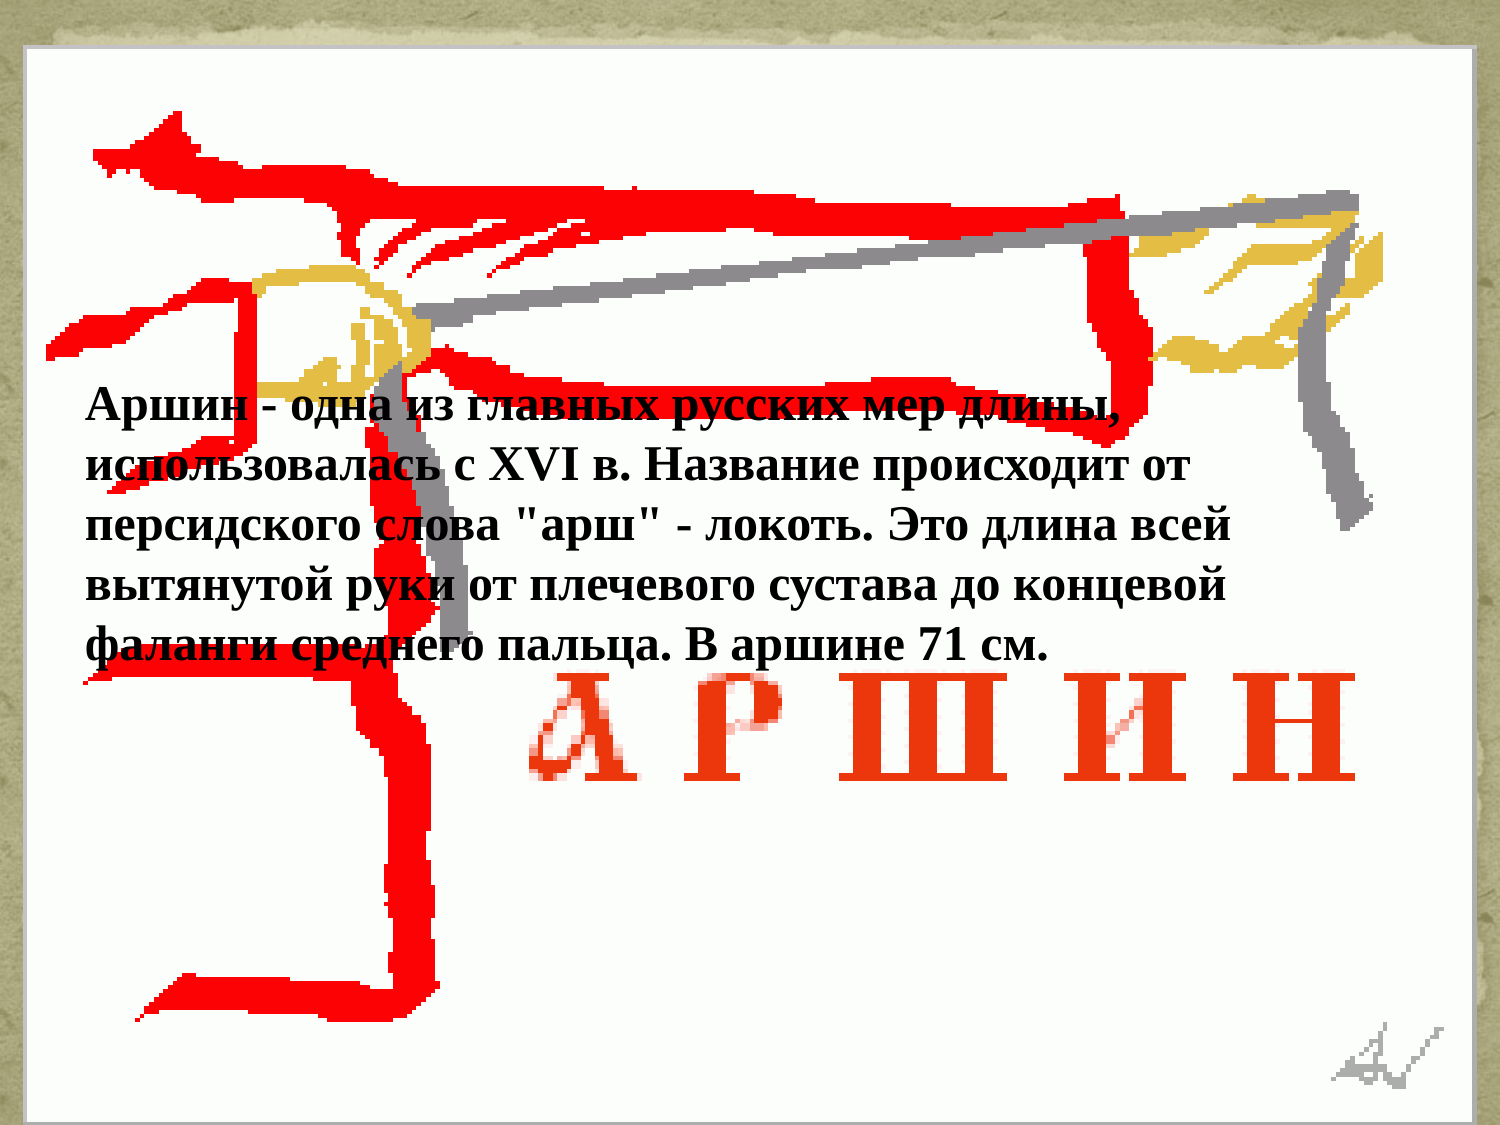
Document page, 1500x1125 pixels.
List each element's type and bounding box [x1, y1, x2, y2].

list [27, 48, 1472, 1124]
